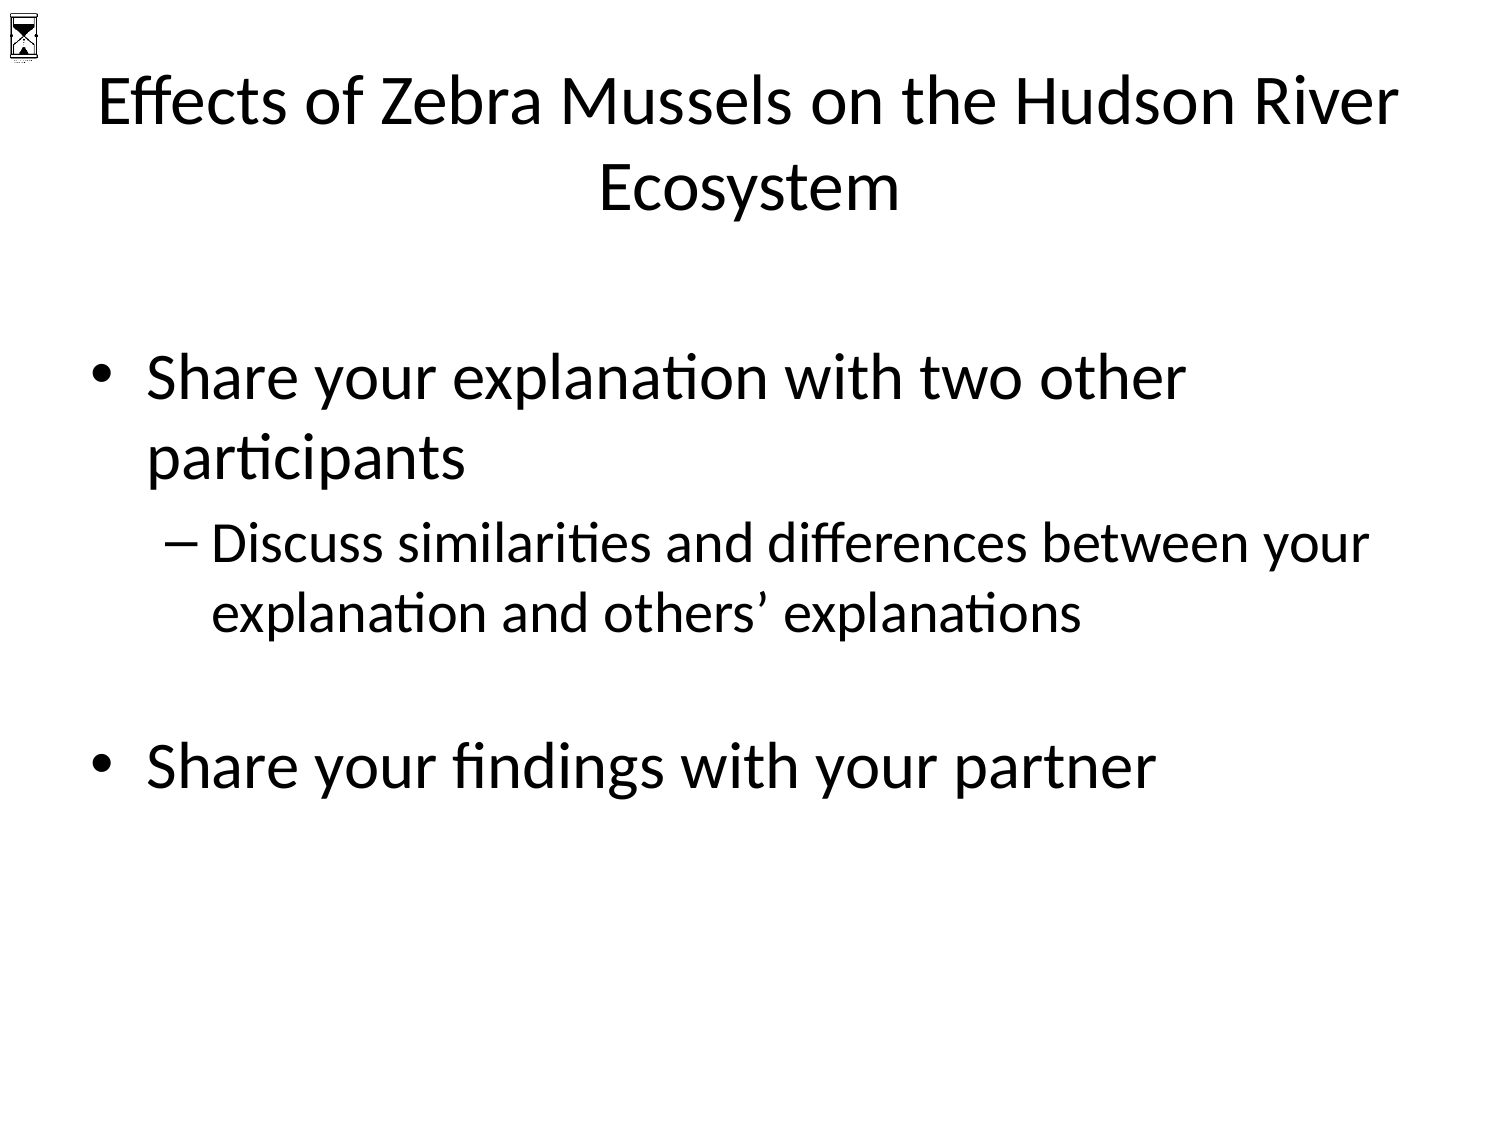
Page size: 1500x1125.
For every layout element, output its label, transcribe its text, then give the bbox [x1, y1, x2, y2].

title Effects of Zebra Mussels on the Hudson River Ecosystem [75, 45, 1425, 233]
list Share your explanation with two other participants Discuss similarities and differences between your explanation and others’ explanations Share your findings with your partner [75, 324, 1425, 1005]
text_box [7, 12, 39, 63]
